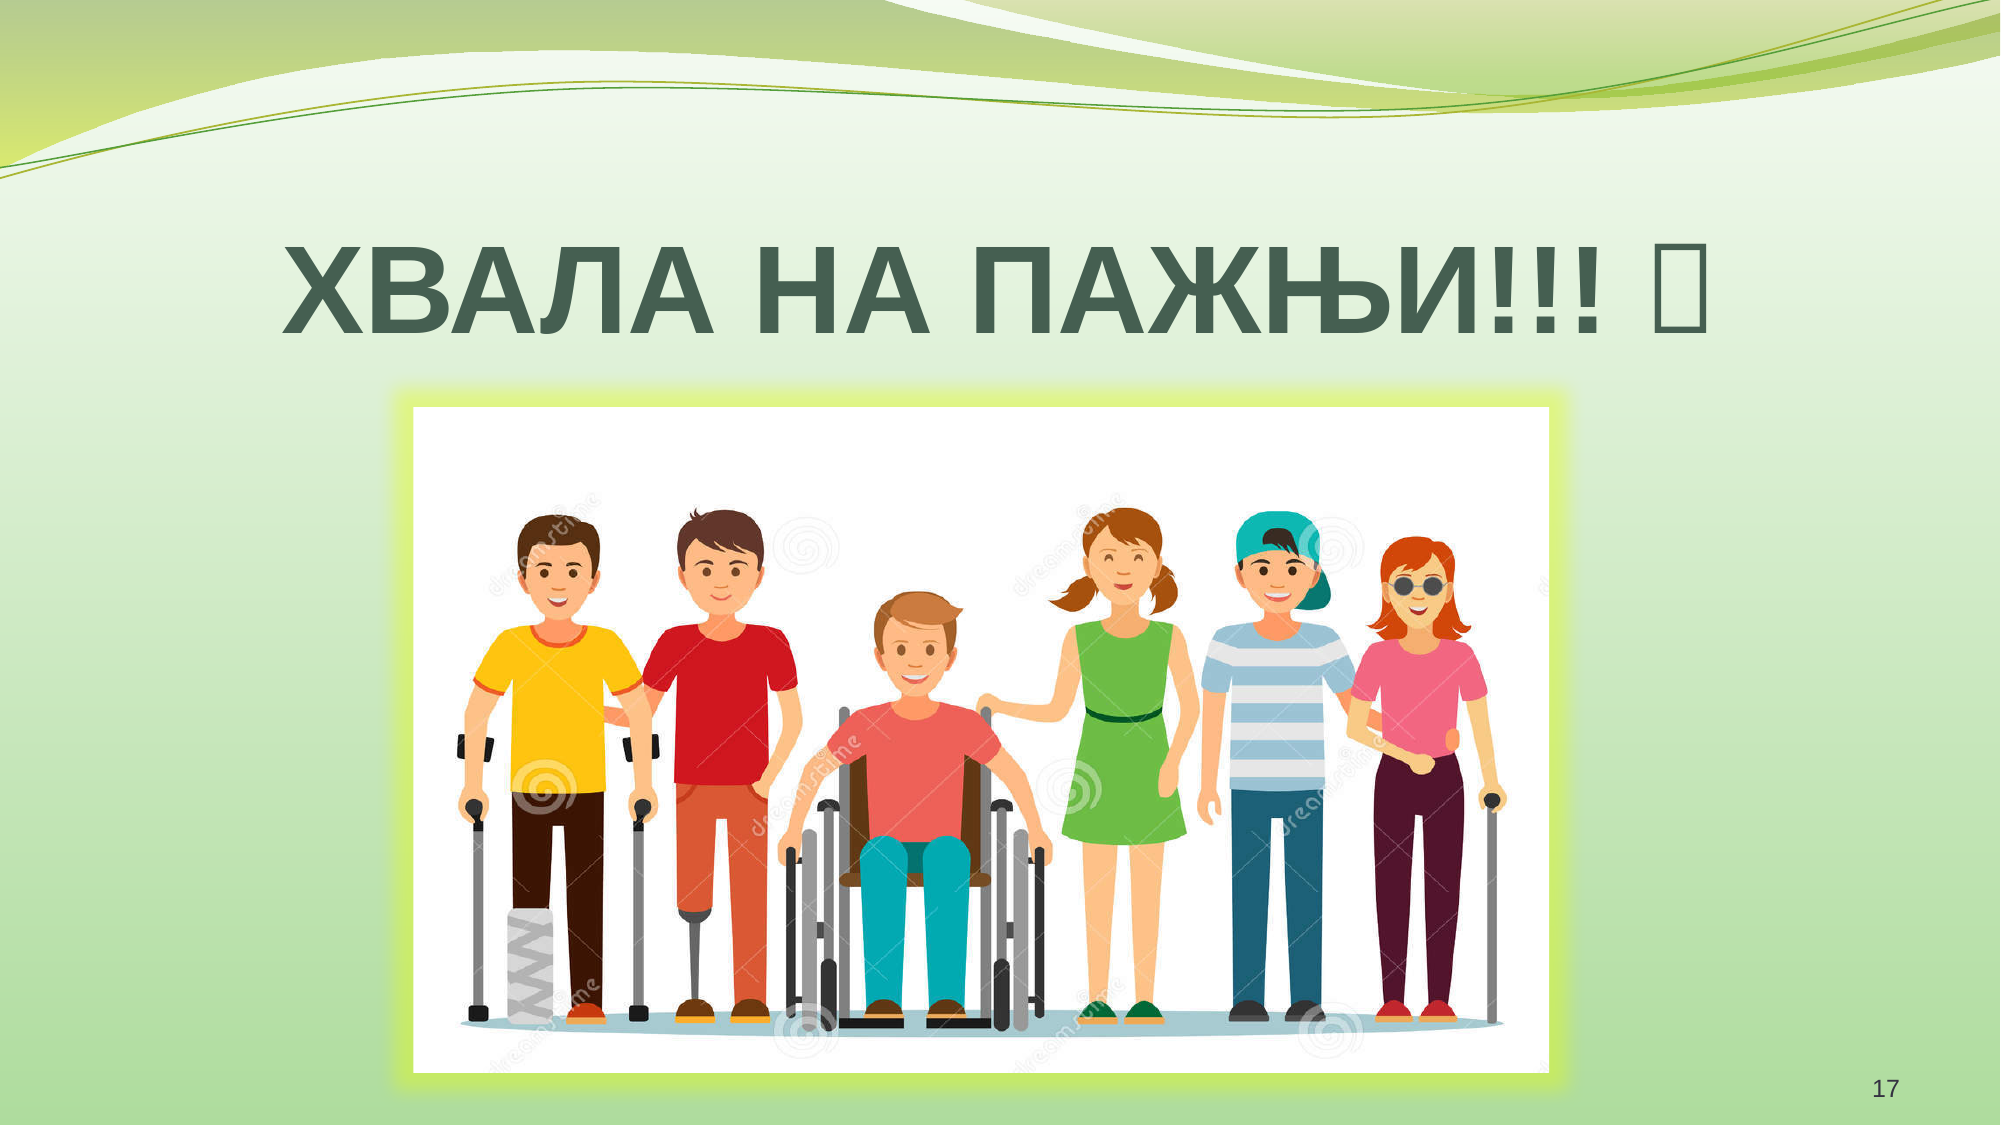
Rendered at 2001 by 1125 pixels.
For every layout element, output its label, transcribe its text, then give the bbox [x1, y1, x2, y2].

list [412, 407, 1550, 1073]
slide_number 17 [1733, 1042, 1900, 1103]
title ХВАЛА НА ПАЖЊИ!!!  [99, 170, 1900, 359]
